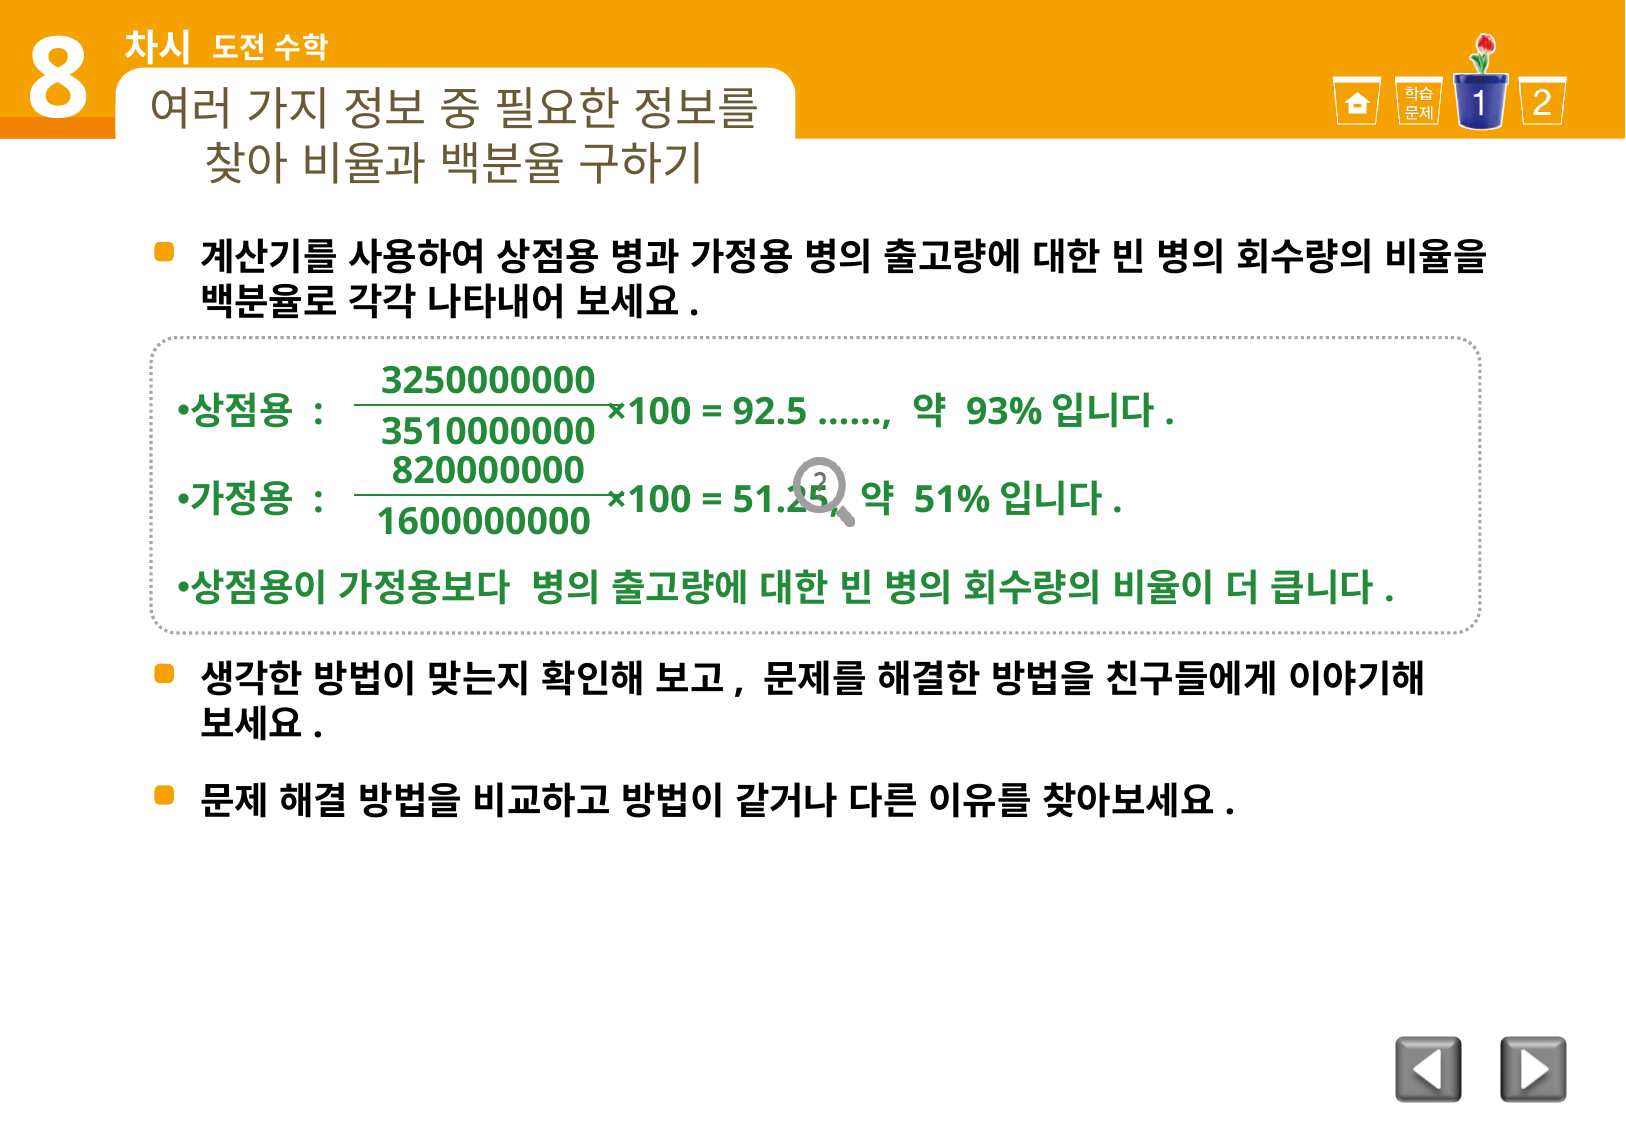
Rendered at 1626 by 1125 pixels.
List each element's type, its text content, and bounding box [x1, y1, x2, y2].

picture [792, 457, 856, 527]
picture [1499, 1034, 1569, 1105]
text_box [150, 225, 1510, 634]
text_box 여러 가지 정보 중 필요한 정보를 찾아 비율과 백분율 구하기 [113, 72, 795, 166]
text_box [154, 768, 1510, 834]
picture [1306, 0, 1625, 151]
picture [1392, 1034, 1463, 1105]
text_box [154, 647, 1481, 768]
